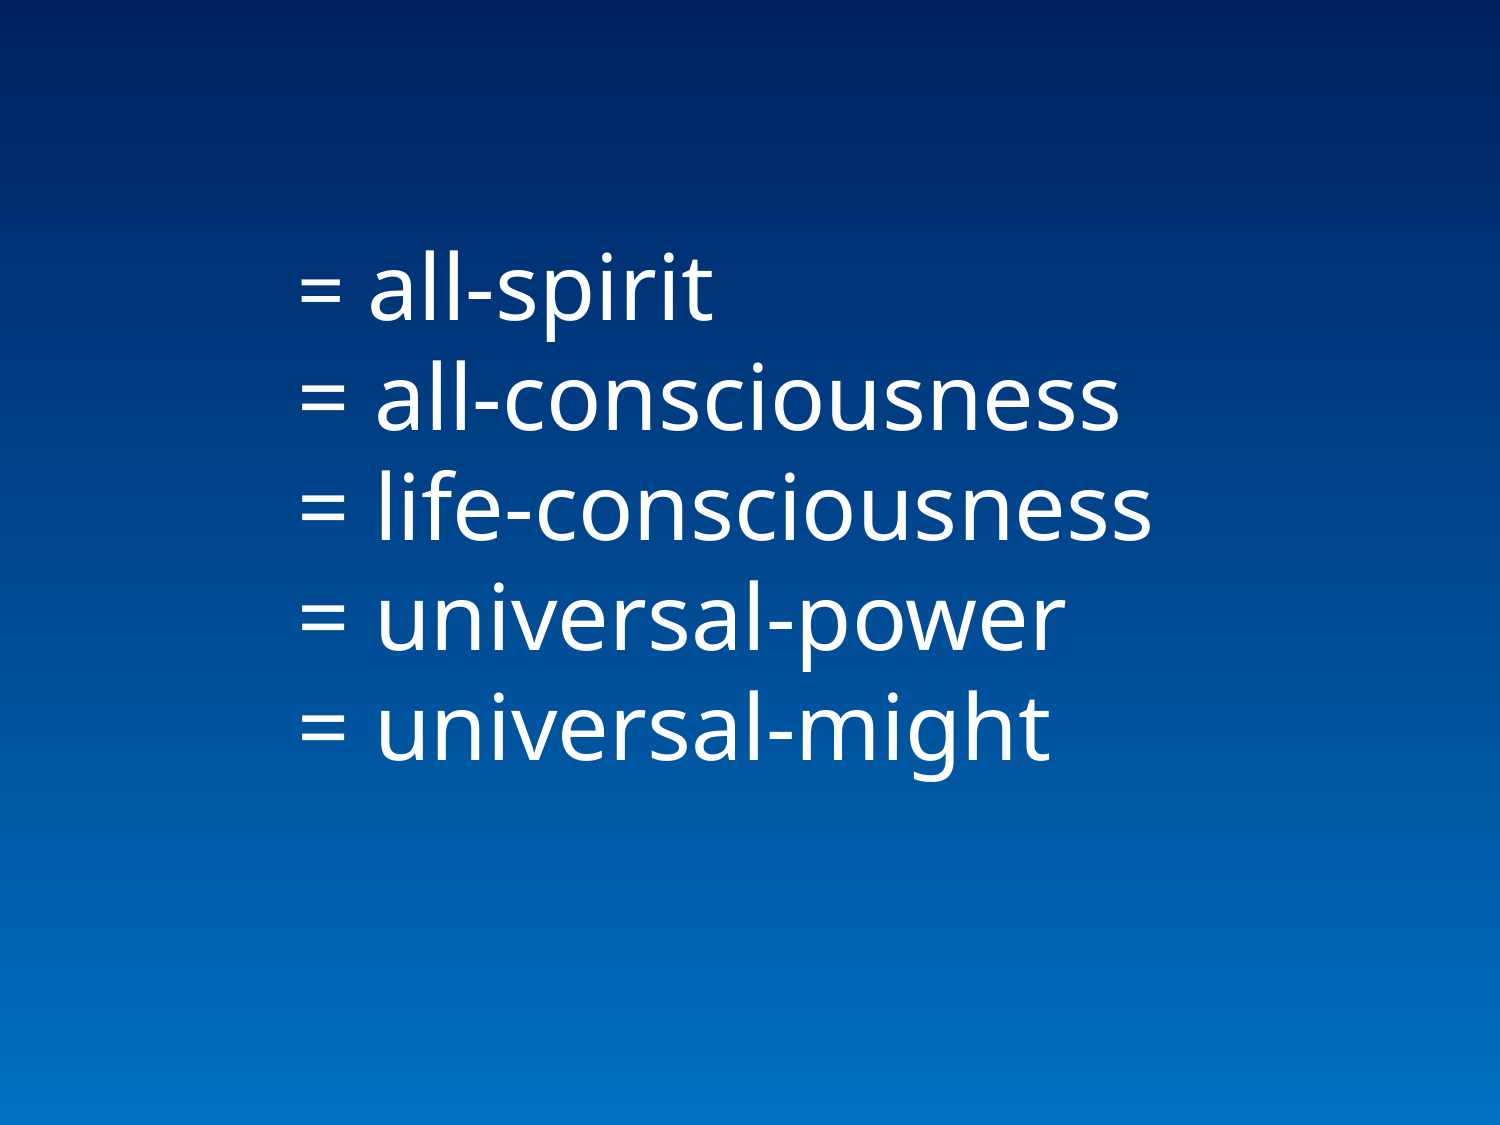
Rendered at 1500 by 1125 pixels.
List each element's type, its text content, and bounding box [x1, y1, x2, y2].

text_box = all-spirit = all-consciousness = life-consciousness = universal-power = universal-might [283, 221, 1194, 787]
